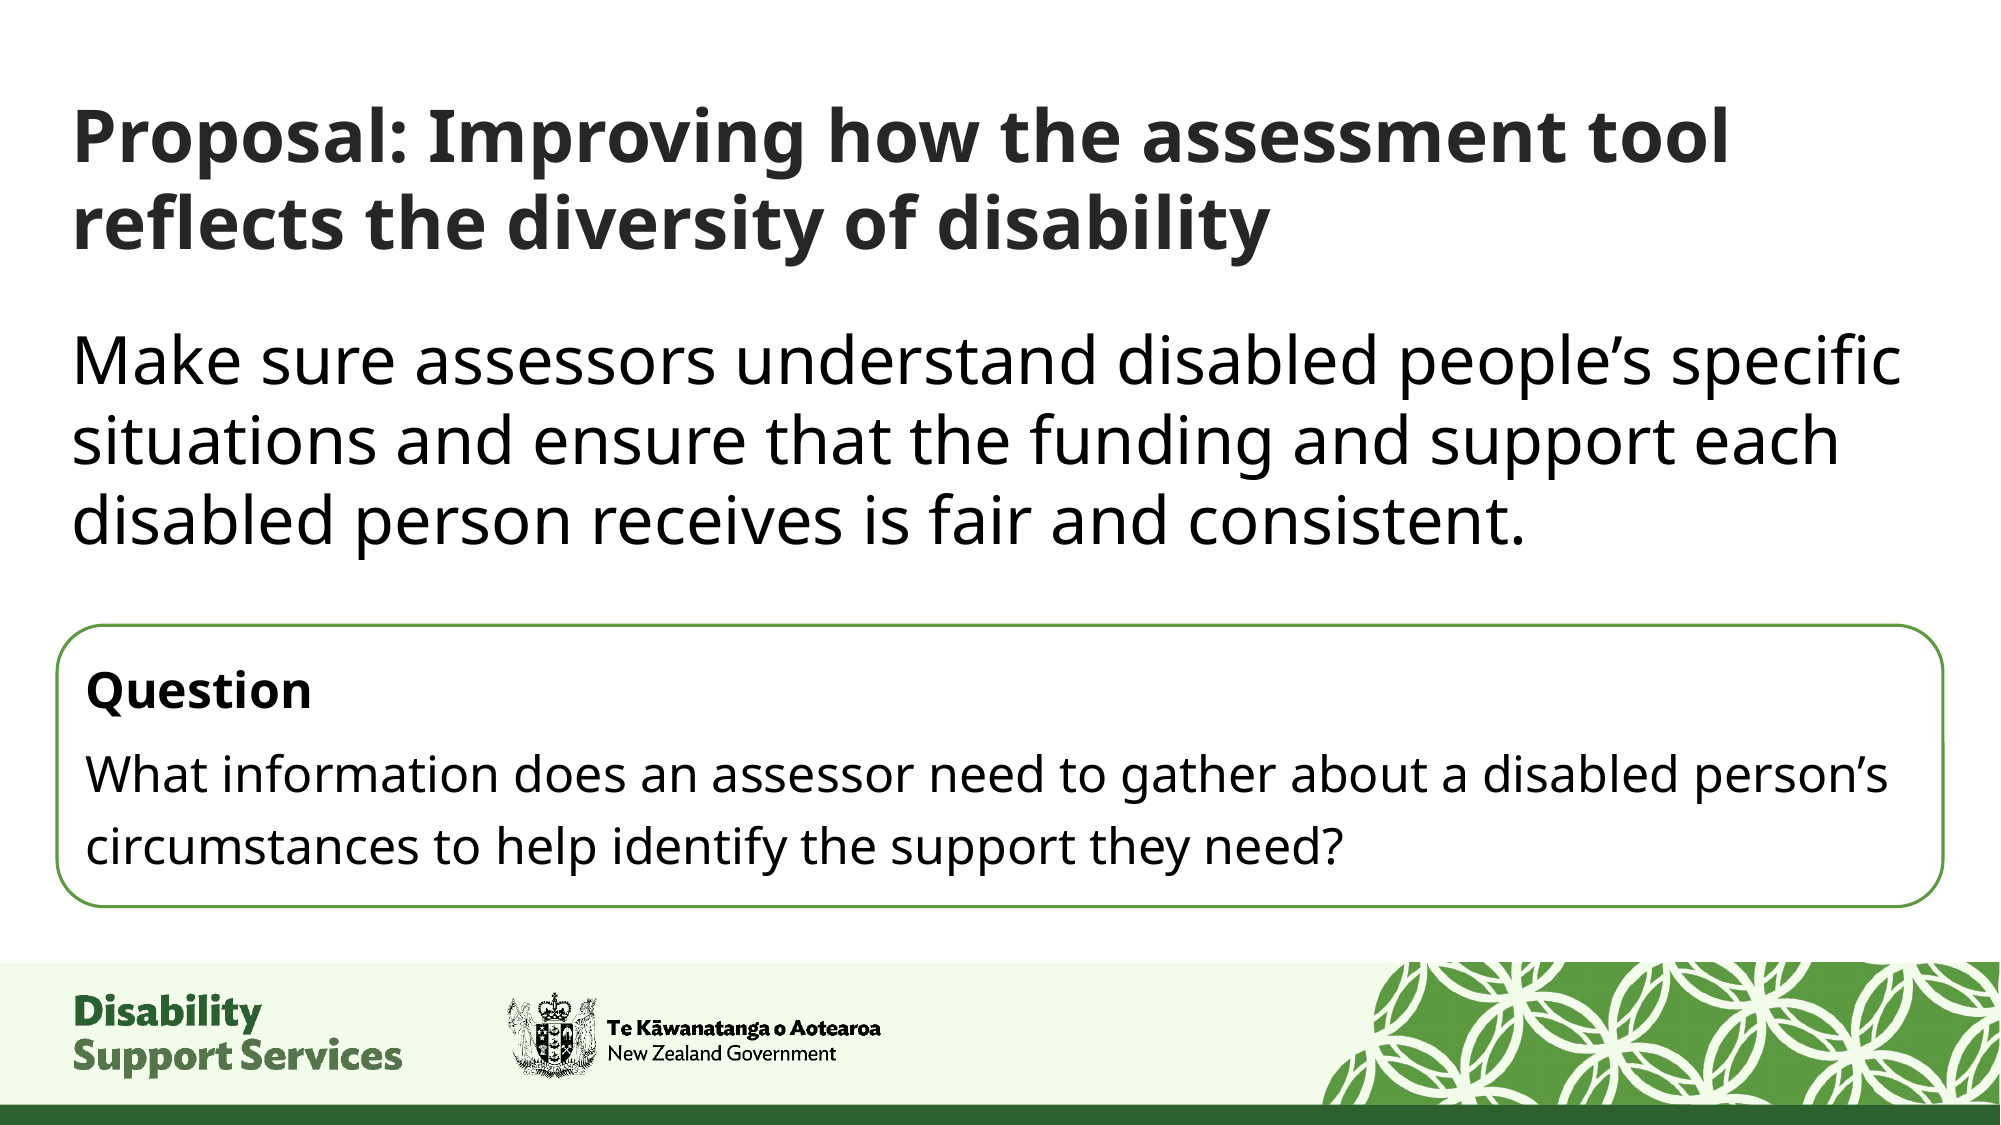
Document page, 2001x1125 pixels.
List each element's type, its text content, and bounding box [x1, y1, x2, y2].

picture [39, 959, 932, 1104]
title Proposal: Improving how the assessment tool reflects the diversity of disability [57, 81, 1963, 189]
picture [1321, 962, 2000, 1105]
list Make sure assessors understand disabled people’s specific situations and ensure that the funding and support each disabled person receives is fair and consistent. [57, 310, 1963, 996]
text_box Question What information does an assessor need to gather about a disabled person’s circumstances to help identify the support they need? [54, 623, 1946, 909]
